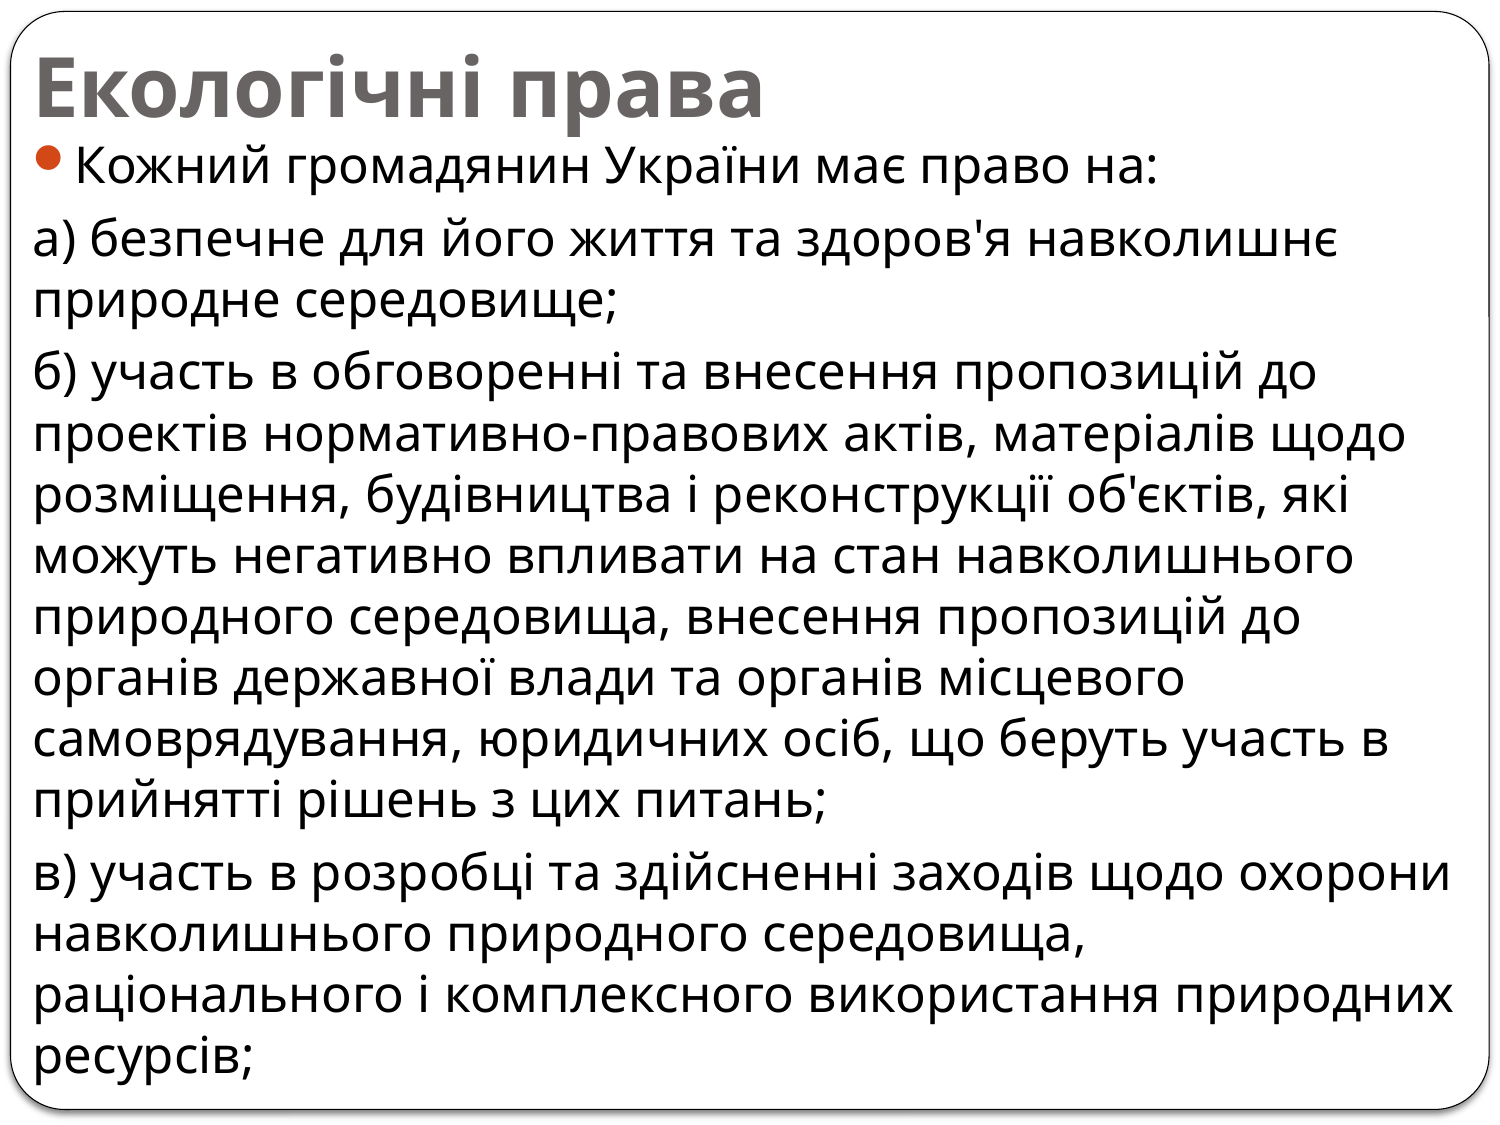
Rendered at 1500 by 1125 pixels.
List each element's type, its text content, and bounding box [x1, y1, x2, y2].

title Екологічні права [17, 19, 1425, 125]
list Кожний громадянин України має право на: а) безпечне для його життя та здоров'я навколишнє природне середовище; б) участь в обговоренні та внесення пропозицій до проектів нормативно-правових актів, матеріалів щодо розміщення, будівництва і реконструкції об'єктів, які можуть негативно впливати на стан навколишнього природного середовища, внесення пропозицій до органів державної влади та органів місцевого самоврядування, юридичних осіб, що беруть участь в прийнятті рішень з цих питань; в) участь в розробці та здійсненні заходів щодо охорони навколишнього природного середовища, раціонального і комплексного використання природних ресурсів; [17, 125, 1471, 1094]
